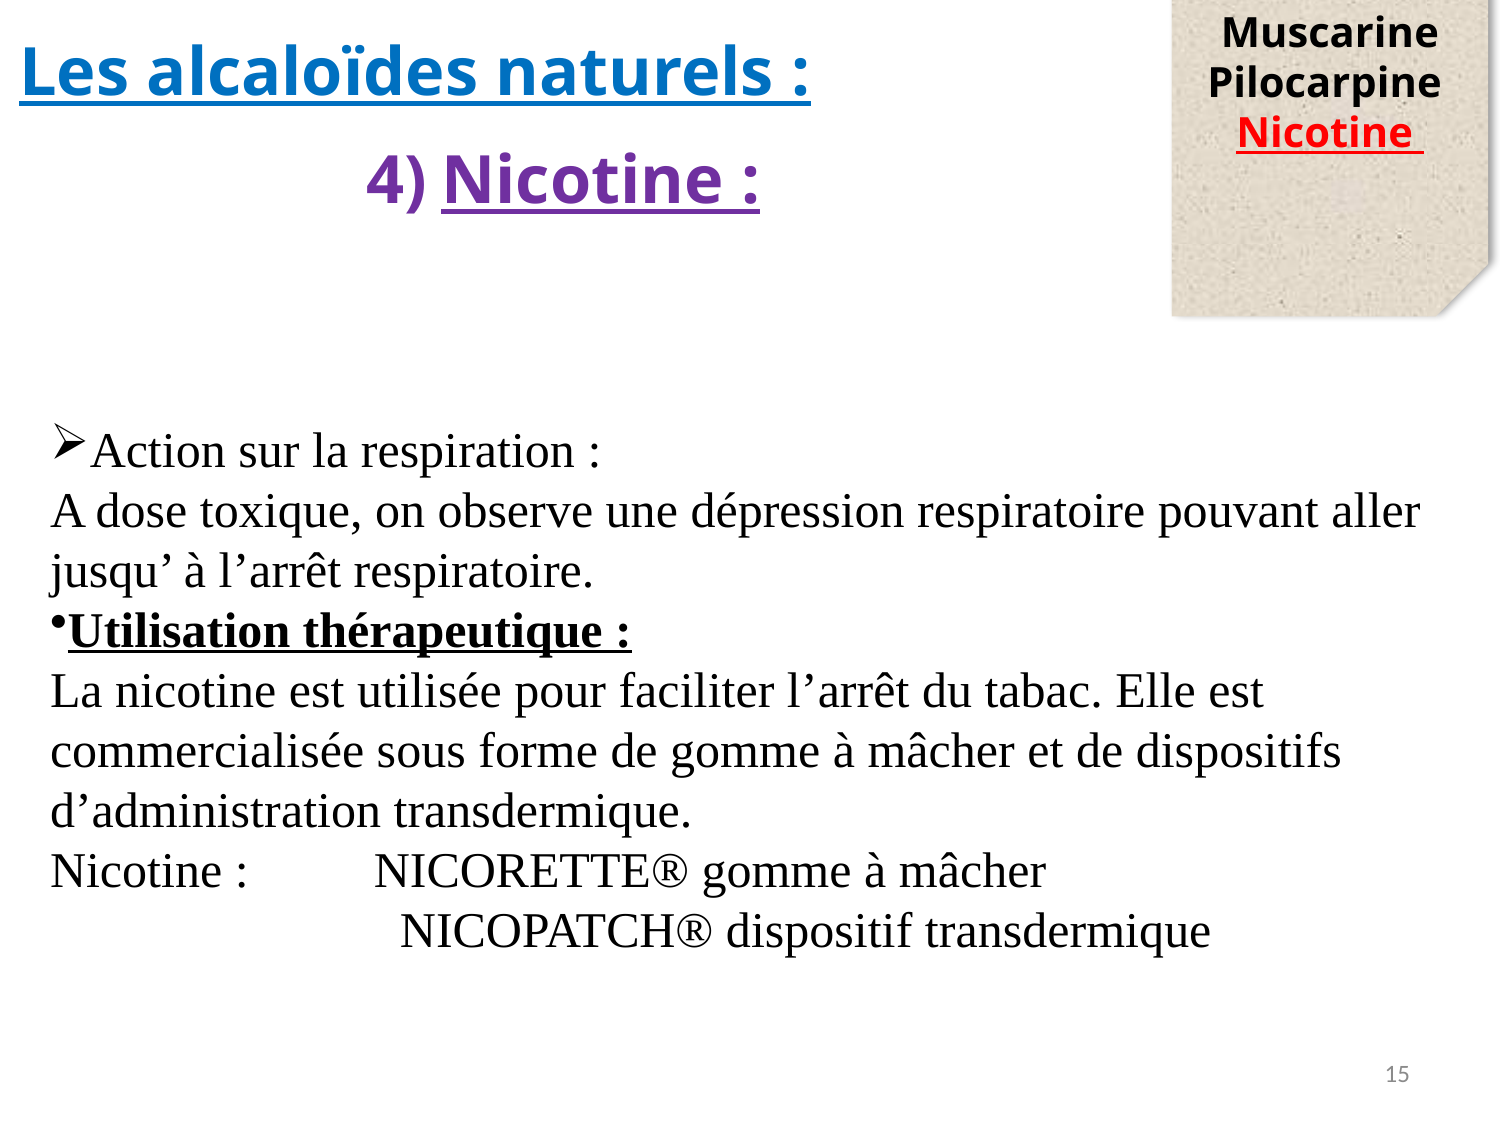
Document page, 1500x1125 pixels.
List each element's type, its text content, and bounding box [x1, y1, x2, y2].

slide_number 15 [1074, 1042, 1425, 1103]
text_box Muscarine Pilocarpine Nicotine [1169, 0, 1491, 319]
text_box Action sur la respiration : A dose toxique, on observe une dépression respiratoire pouvant aller jusqu’ à l’arrêt respiratoire. Utilisation thérapeutique : La nicotine est utilisée pour faciliter l’arrêt du tabac. Elle est commercialisée sous forme de gomme à mâcher et de dispositifs d’administration transdermique. Nicotine : NICORETTE® gomme à mâcher NICOPATCH® dispositif transdermique [35, 410, 1465, 965]
text_box Les alcaloïdes naturels : [0, 21, 826, 117]
text_box Nicotine : [351, 129, 1169, 225]
